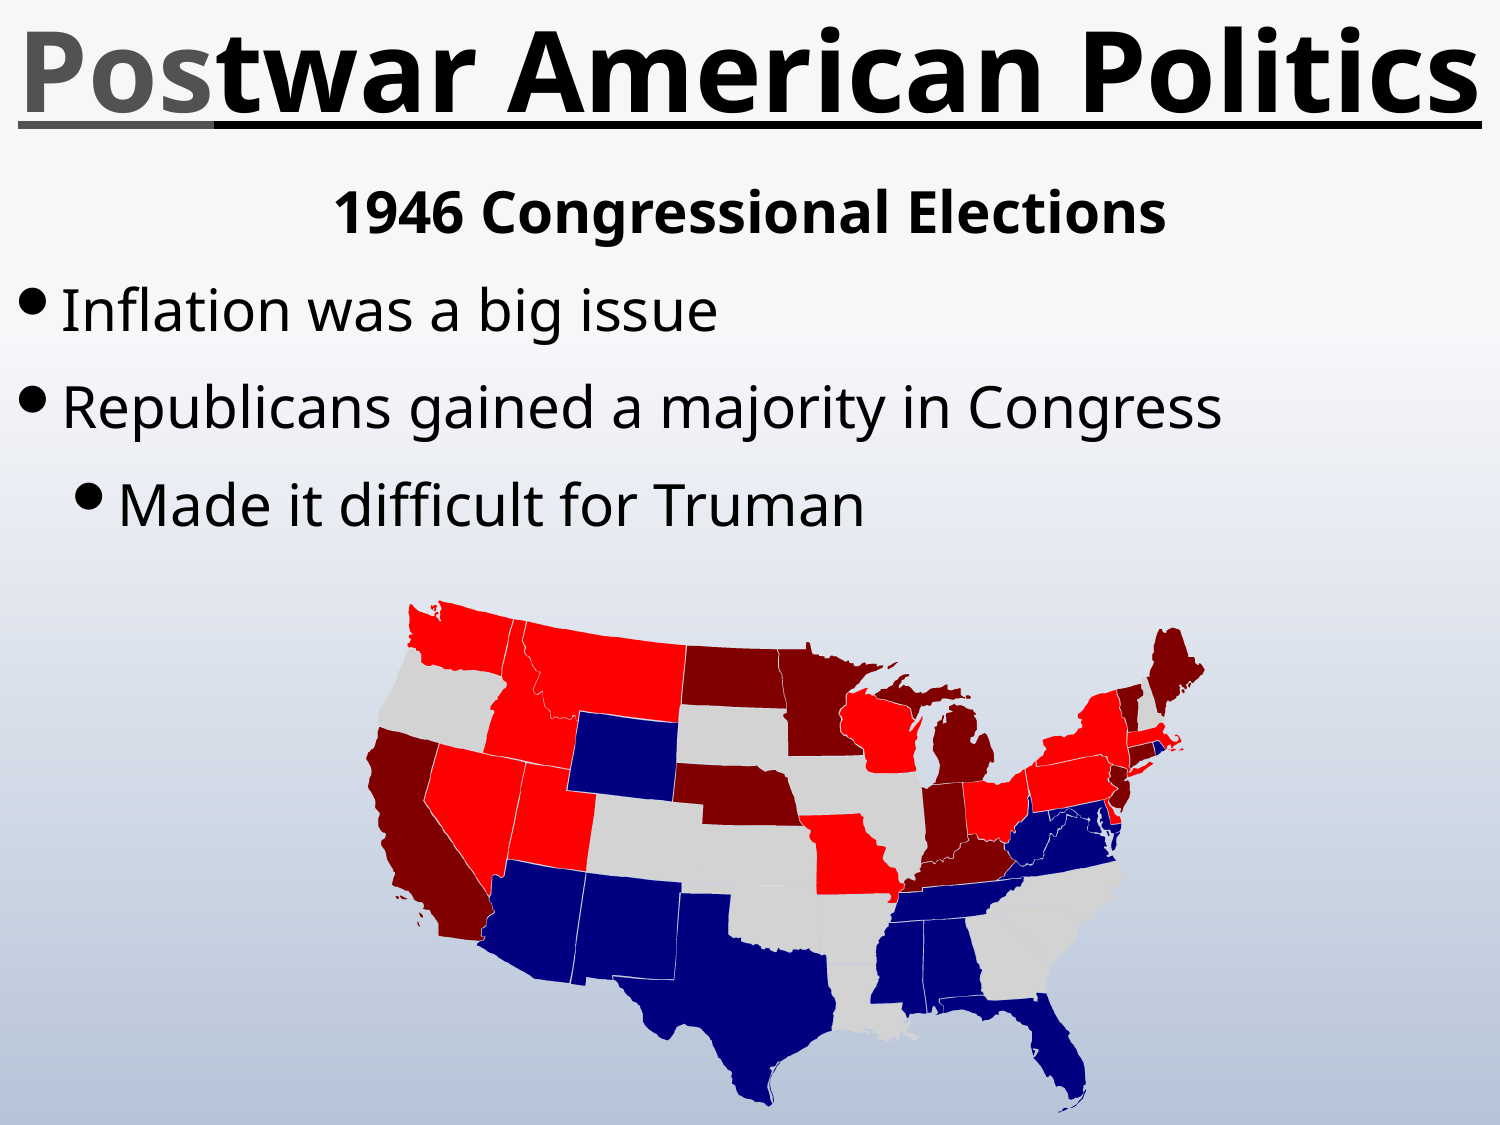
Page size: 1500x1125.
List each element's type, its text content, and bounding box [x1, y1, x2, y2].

picture [351, 592, 1235, 1125]
title Postwar American Politics [0, 0, 1500, 153]
list 1946 Congressional Elections Inflation was a big issue Republicans gained a majority in Congress Made it difficult for Truman [0, 181, 1500, 1125]
